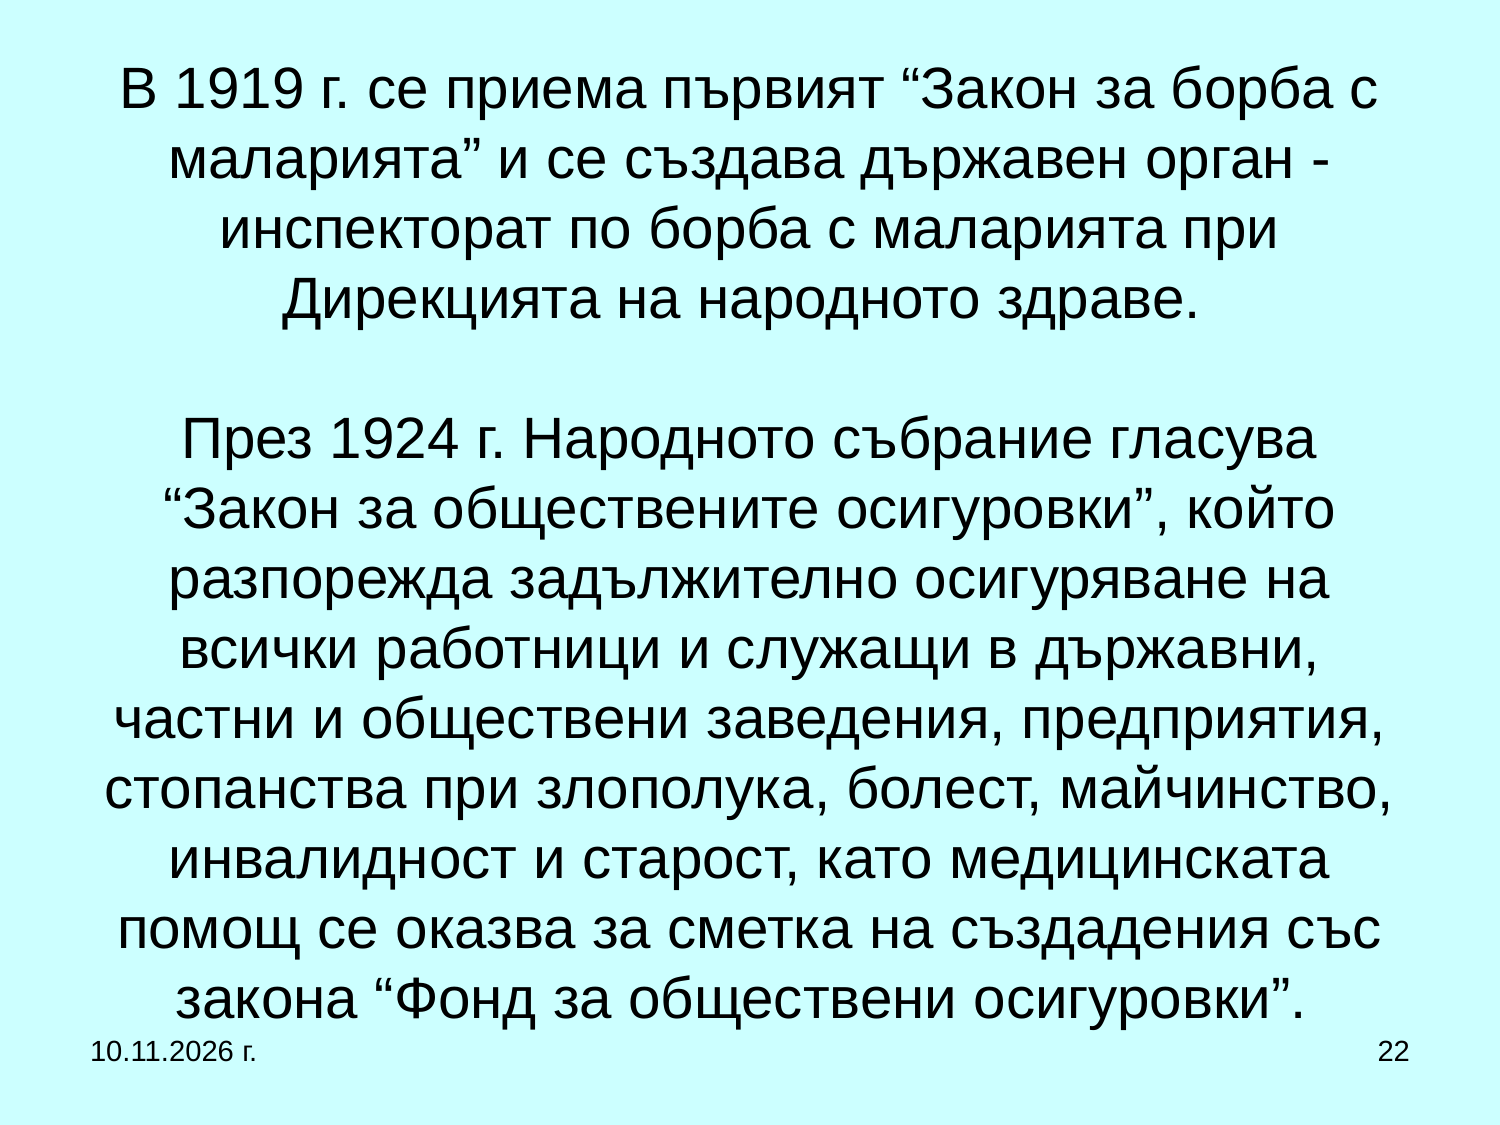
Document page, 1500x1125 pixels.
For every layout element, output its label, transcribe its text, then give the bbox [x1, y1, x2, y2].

slide_number 22 [1074, 1024, 1425, 1103]
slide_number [75, 1024, 425, 1103]
title В 1919 г. се приема първият “Закон за борба с маларията” и се създава държавен орган - инспекторат по борба с маларията при Дирекцията на народното здраве. През 1924 г. Народното събрание гласува “Закон за обществените осигуровки”, който разпорежда задължително осигуряване на всички работници и служащи в държавни, частни и обществени заведения, предприятия, стопанства при злополука, болест, майчинство, инвалидност и старост, като медицинската помощ се оказва за сметка на създадения със закона “Фонд за обществени осигуровки”. [75, 45, 1425, 1035]
